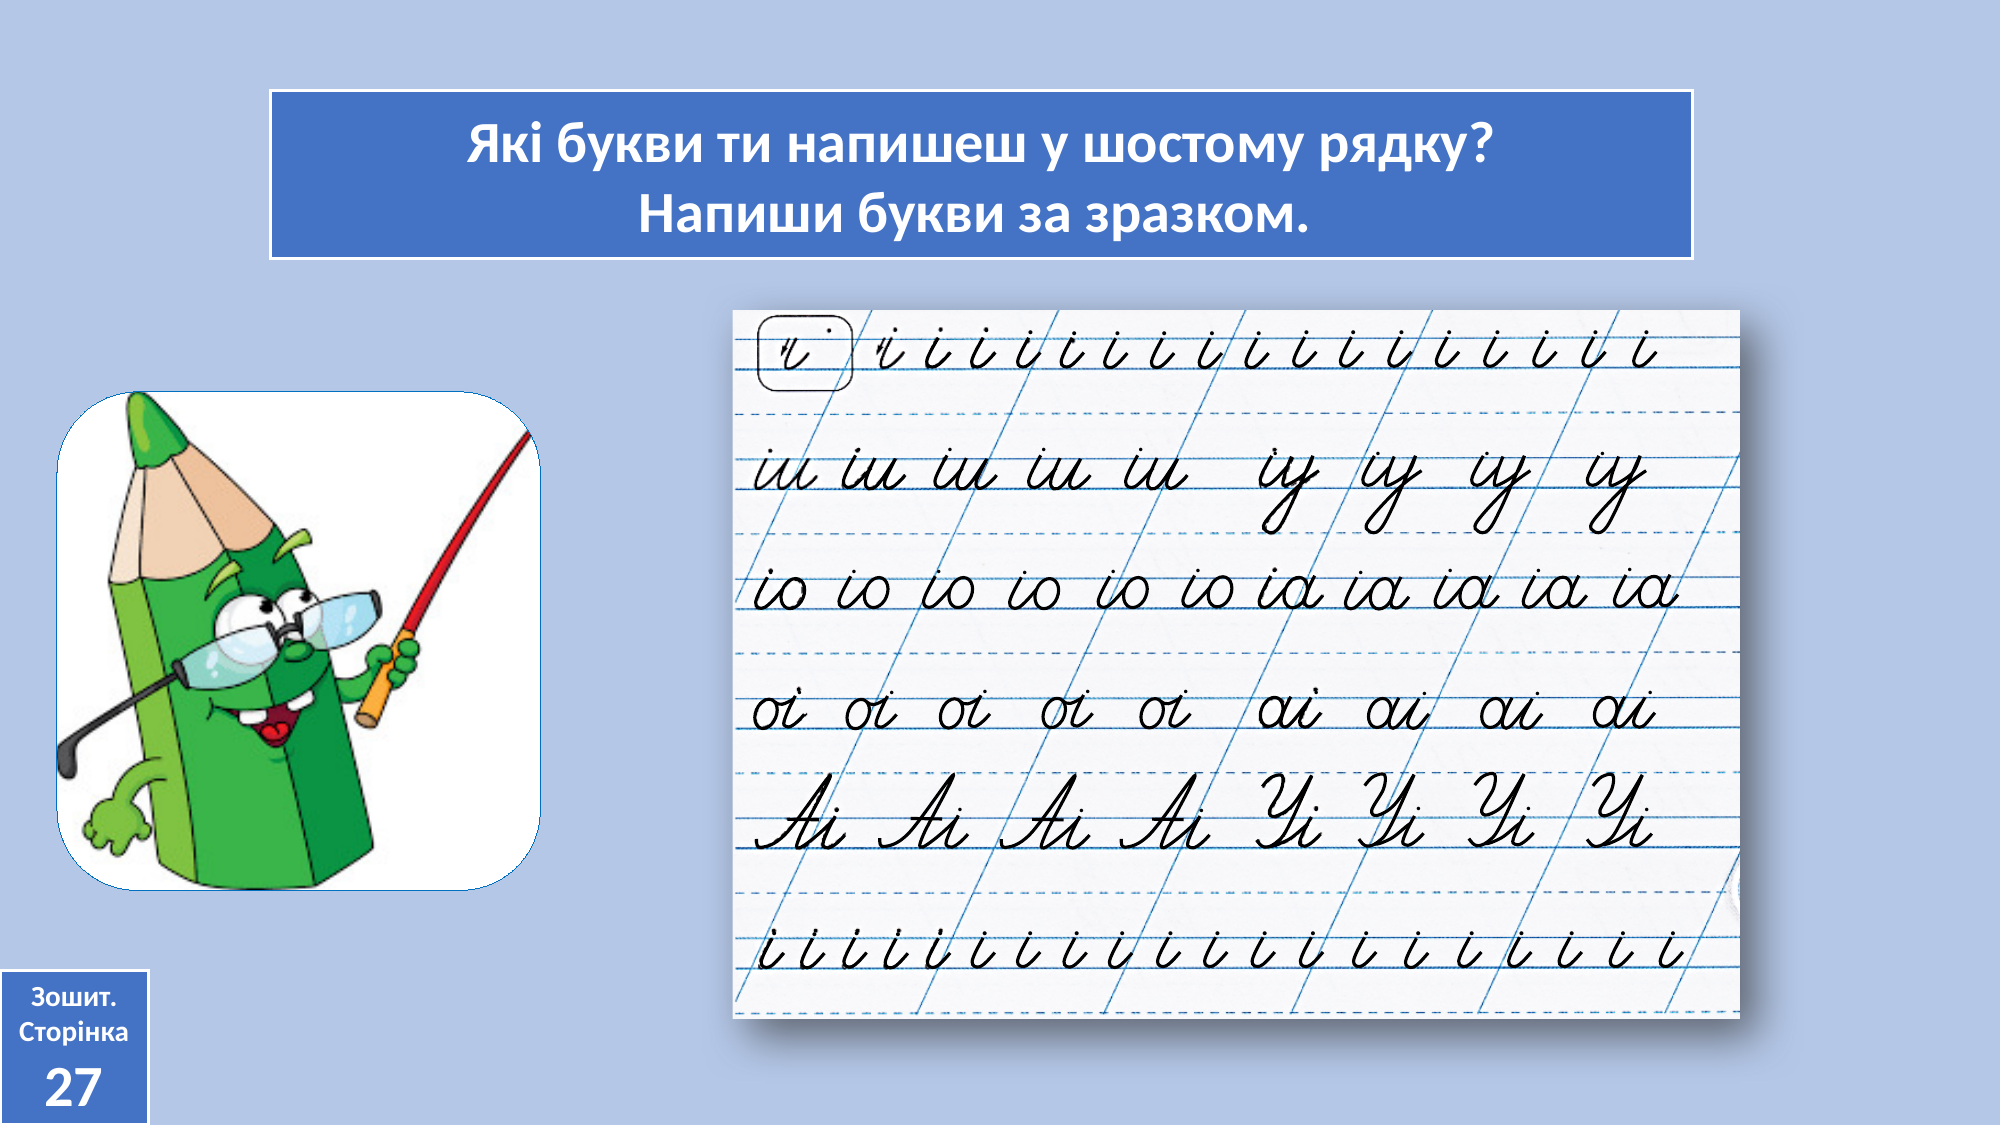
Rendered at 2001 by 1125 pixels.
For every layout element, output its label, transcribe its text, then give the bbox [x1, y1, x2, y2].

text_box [1043, 656, 1116, 729]
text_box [1261, 657, 1345, 728]
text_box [755, 657, 828, 730]
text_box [1478, 293, 1527, 367]
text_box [1256, 774, 1345, 848]
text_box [1122, 414, 1188, 490]
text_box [1347, 894, 1400, 967]
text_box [879, 895, 932, 969]
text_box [1502, 894, 1552, 967]
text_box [1584, 418, 1646, 533]
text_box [1006, 538, 1058, 610]
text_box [1179, 536, 1232, 608]
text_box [1256, 418, 1319, 533]
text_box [840, 414, 905, 490]
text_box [1604, 894, 1654, 967]
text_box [756, 775, 868, 848]
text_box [752, 537, 804, 610]
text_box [1011, 894, 1057, 967]
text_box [1527, 293, 1576, 367]
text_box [1141, 657, 1214, 729]
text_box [1334, 293, 1382, 367]
picture [56, 391, 541, 891]
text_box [1595, 657, 1679, 728]
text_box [941, 657, 1013, 729]
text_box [1359, 418, 1422, 533]
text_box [1468, 418, 1531, 533]
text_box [1145, 295, 1193, 368]
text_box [920, 537, 972, 609]
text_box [1011, 293, 1064, 368]
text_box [1468, 773, 1557, 846]
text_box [1611, 535, 1678, 608]
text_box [1025, 414, 1091, 490]
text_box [931, 414, 997, 490]
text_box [837, 894, 890, 968]
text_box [795, 895, 837, 968]
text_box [1519, 536, 1587, 609]
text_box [921, 895, 965, 968]
picture [732, 310, 1740, 1020]
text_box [1255, 536, 1323, 609]
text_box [1654, 894, 1707, 967]
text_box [1193, 295, 1239, 368]
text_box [879, 774, 991, 848]
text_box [1430, 293, 1478, 367]
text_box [968, 295, 1011, 368]
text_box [1239, 295, 1292, 368]
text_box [1198, 894, 1245, 967]
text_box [1452, 894, 1502, 967]
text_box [1382, 293, 1430, 367]
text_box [1151, 894, 1198, 967]
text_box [1094, 537, 1147, 609]
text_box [1627, 293, 1680, 367]
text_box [755, 895, 795, 968]
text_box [1576, 293, 1627, 367]
text_box Зошит. Сторінка 27 [0, 969, 150, 1125]
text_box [1287, 293, 1334, 367]
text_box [835, 537, 888, 609]
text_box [1369, 658, 1453, 729]
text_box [1245, 894, 1294, 967]
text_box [1552, 894, 1604, 967]
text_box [847, 657, 920, 730]
text_box Які букви ти напишеш у шостому рядку? Напиши букви за зразком. [269, 89, 1694, 260]
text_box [1399, 895, 1452, 968]
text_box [1057, 894, 1110, 968]
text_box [1001, 775, 1113, 849]
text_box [1482, 658, 1566, 729]
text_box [1098, 295, 1145, 368]
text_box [1431, 536, 1499, 609]
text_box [1103, 895, 1156, 968]
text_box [1358, 773, 1447, 847]
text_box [1055, 294, 1108, 368]
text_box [965, 894, 1018, 968]
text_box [1342, 537, 1409, 610]
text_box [1121, 775, 1233, 848]
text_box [1587, 774, 1675, 847]
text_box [1294, 894, 1347, 967]
